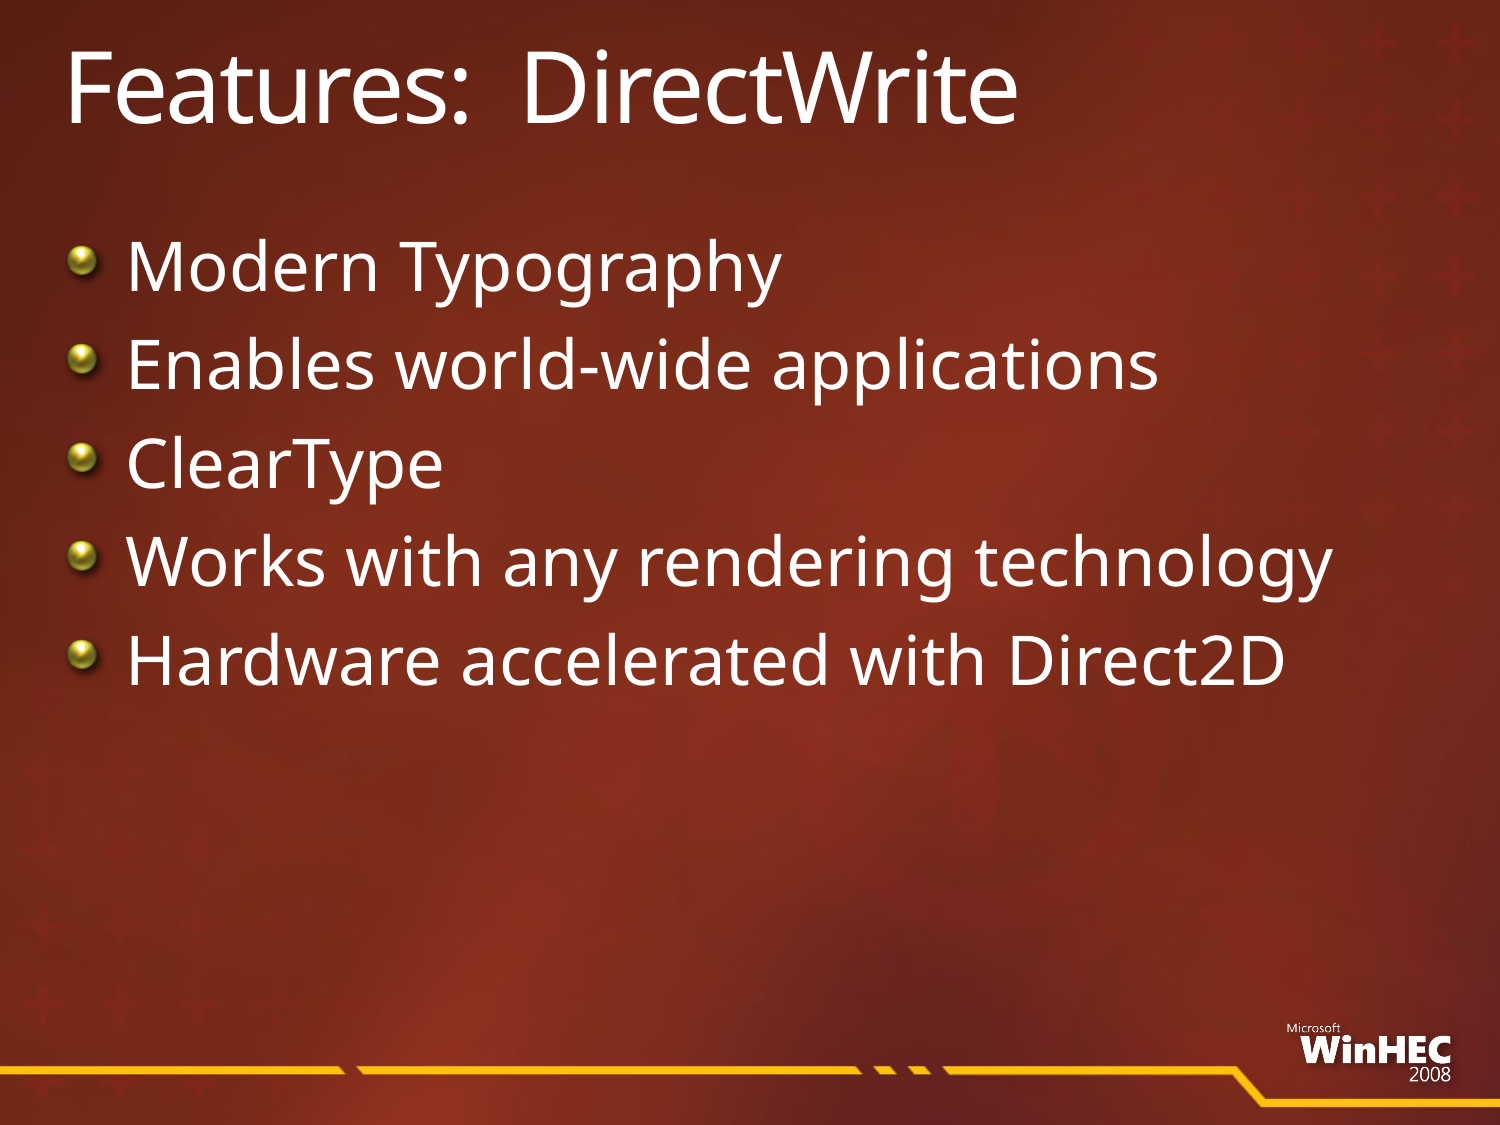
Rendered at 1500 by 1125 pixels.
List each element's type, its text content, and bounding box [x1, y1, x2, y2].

list Modern Typography Enables world-wide applications ClearType Works with any rendering technology Hardware accelerated with Direct2D [62, 231, 1438, 621]
picture [0, 0, 1500, 1125]
title Features: DirectWrite [62, 37, 1438, 147]
